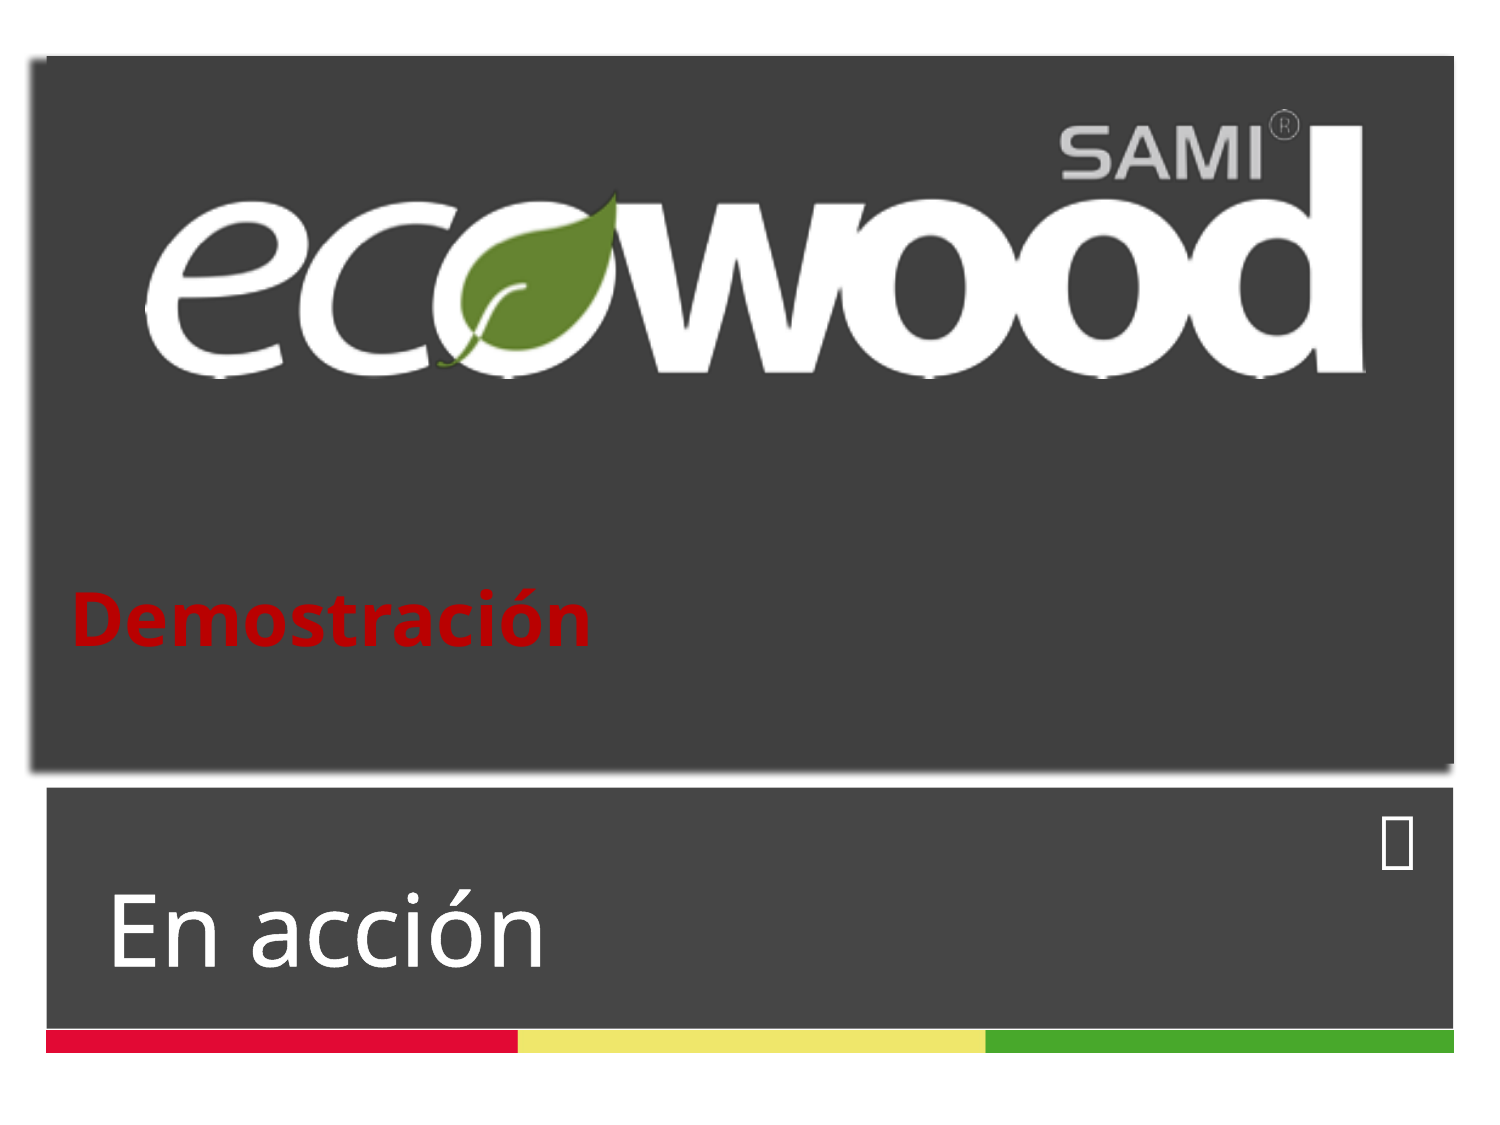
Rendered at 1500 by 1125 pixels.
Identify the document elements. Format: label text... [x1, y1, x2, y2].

text_box [46, 55, 1455, 765]
picture [46, 1030, 1454, 1053]
title En acción [90, 821, 1366, 994]
picture [144, 109, 1366, 379]
list Demostración [54, 564, 1330, 754]
